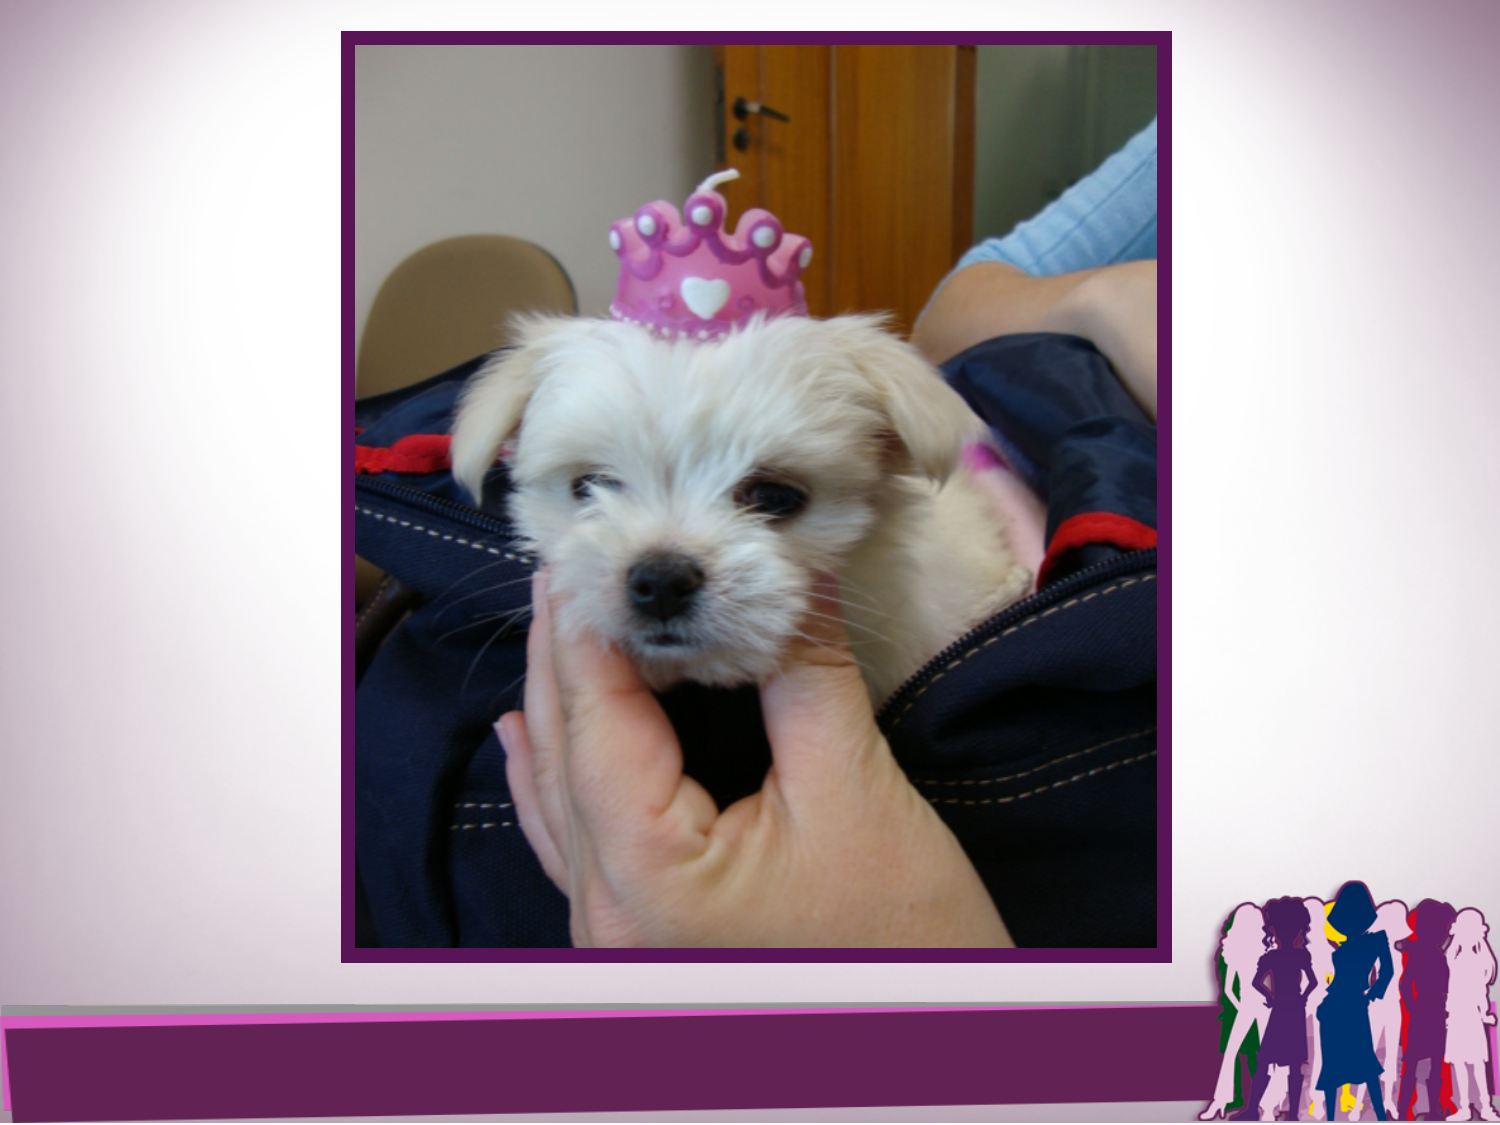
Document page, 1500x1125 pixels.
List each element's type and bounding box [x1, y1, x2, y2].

text_box [0, 0, 1500, 1123]
picture [354, 45, 1158, 949]
